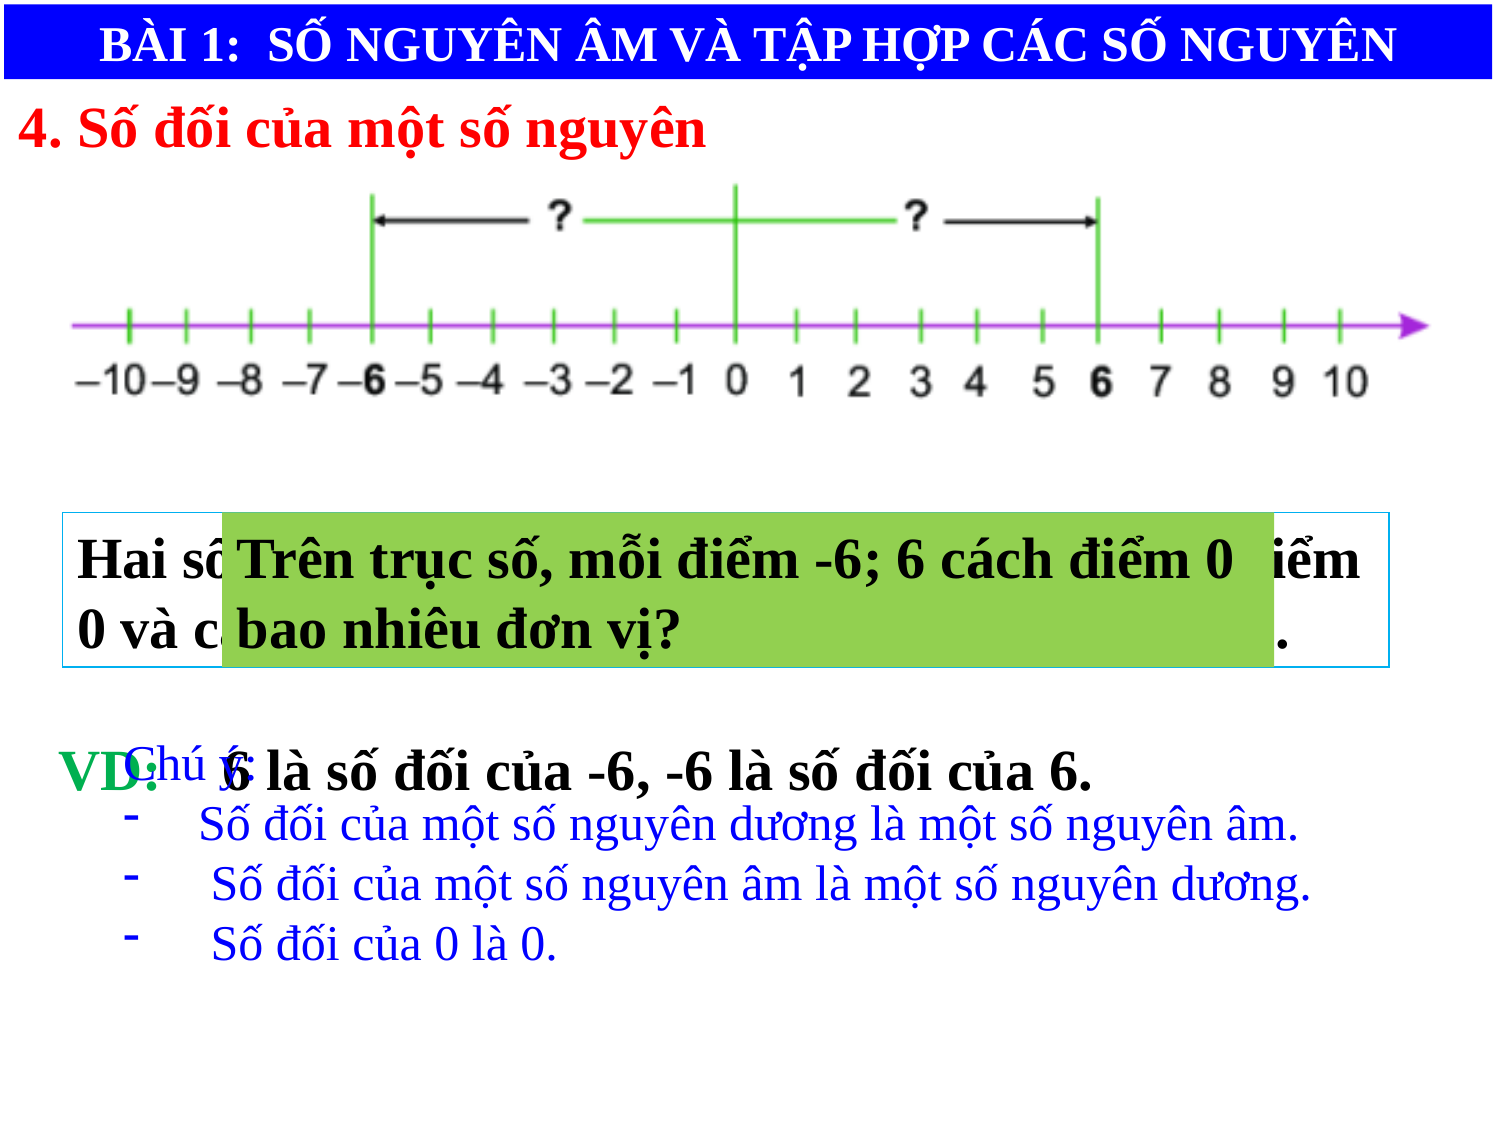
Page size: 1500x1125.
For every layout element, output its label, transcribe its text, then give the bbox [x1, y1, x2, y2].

text_box BÀI 1: SỐ NGUYÊN ÂM VÀ TẬP HỢP CÁC SỐ NGUYÊN [4, 4, 1493, 80]
text_box Hai số nguyên trên trục số nằm ở hai phía của điểm 0 và cách đều điểm 0 được gọi là hai số đối nhau. [62, 512, 222, 668]
picture [47, 167, 1449, 416]
text_box Trên trục số, mỗi điểm -6; 6 cách điểm 0 bao nhiêu đơn vị? [222, 512, 1275, 668]
text_box VD: [43, 725, 108, 810]
text_box 4. Số đối của một số nguyên [4, 81, 800, 167]
text_box Chú ý: Số đối của một số nguyên dương là một số nguyên âm. Số đối của một số nguyên âm là một số nguyên dương. Số đối của 0 là 0. [108, 722, 1444, 978]
text_box Hai số nguyên trên trục số nằm ở hai phía của điểm 0 và cách đều điểm 0 được gọi là hai số đối nhau. [1275, 512, 1390, 668]
